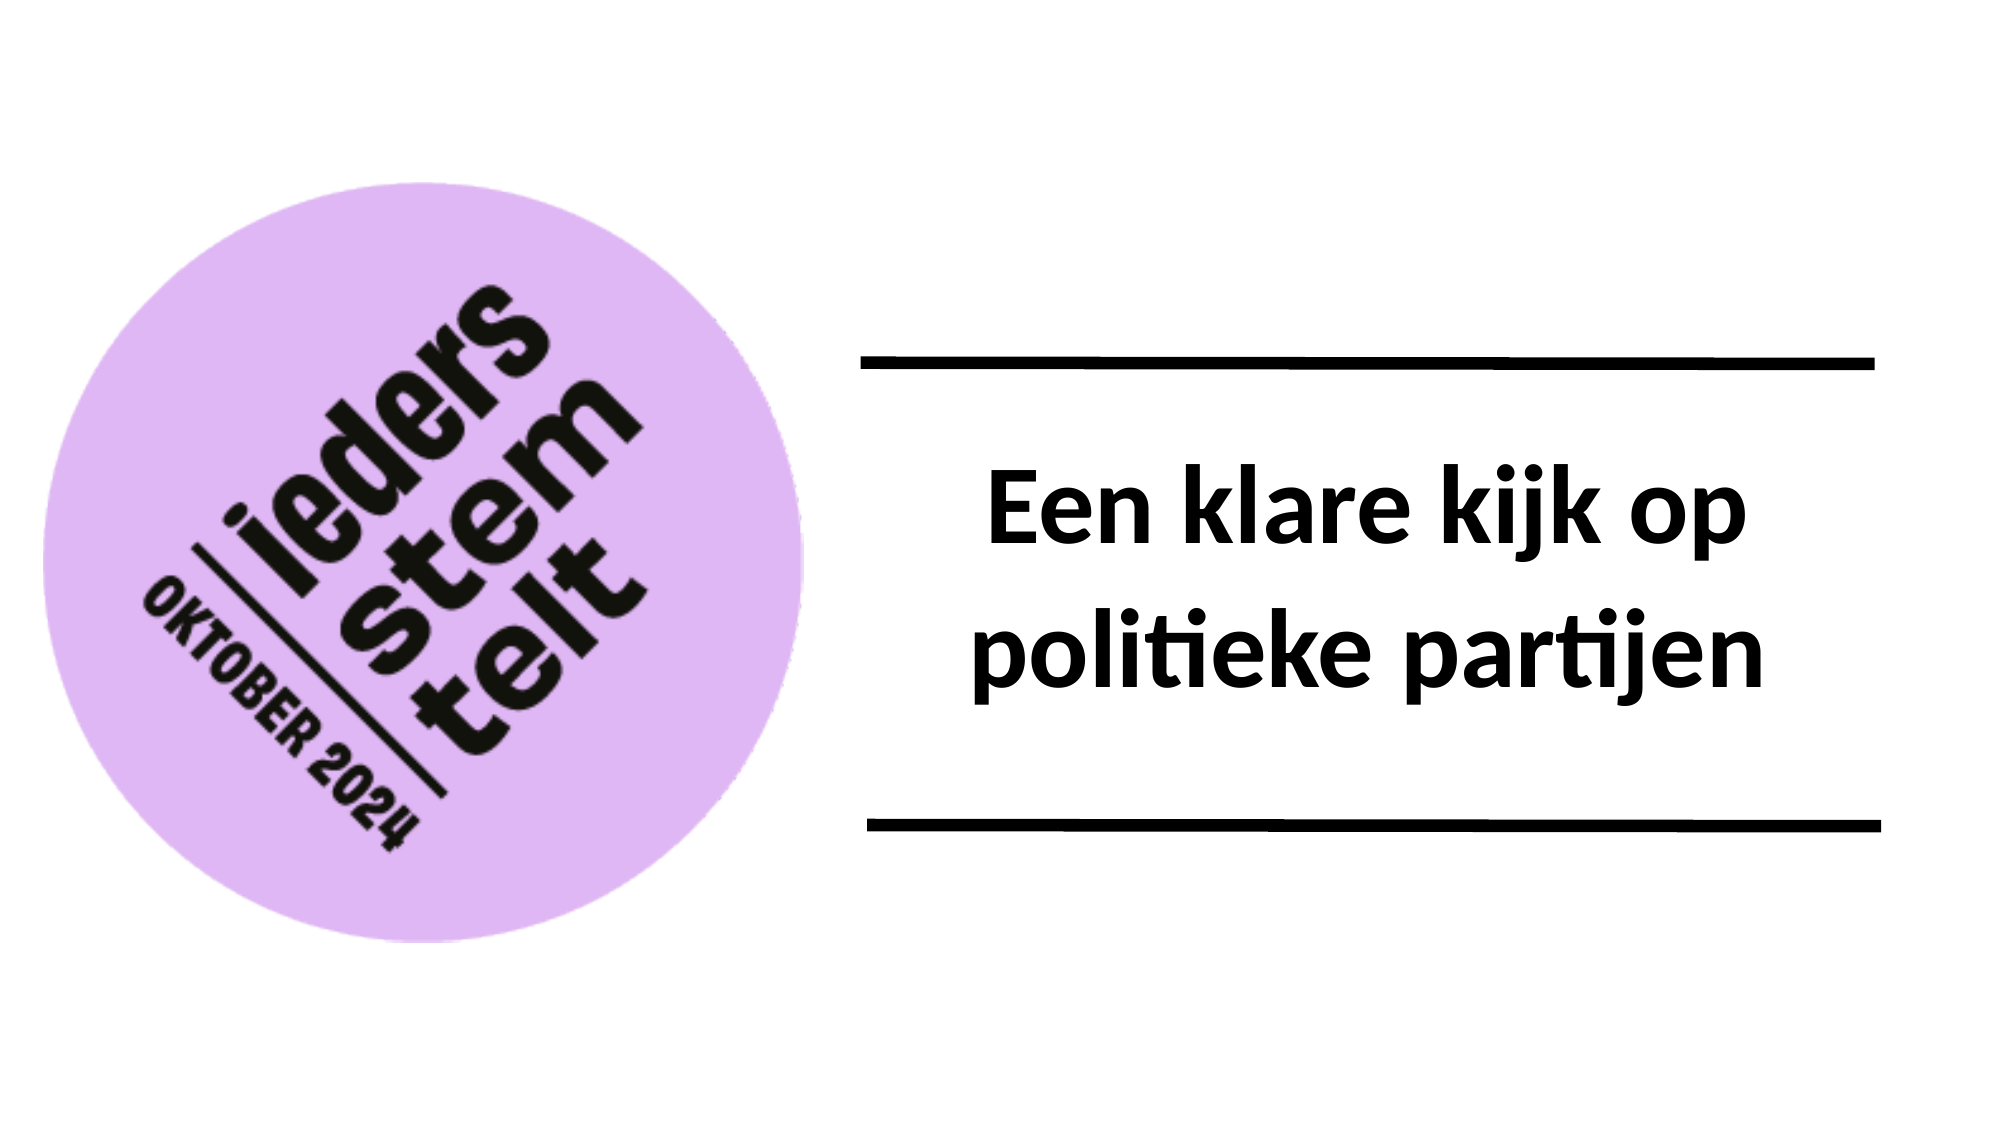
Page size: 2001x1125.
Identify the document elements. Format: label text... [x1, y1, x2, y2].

text_box Een klare kijk op politieke partijen [899, 418, 1836, 711]
picture [43, 182, 804, 943]
